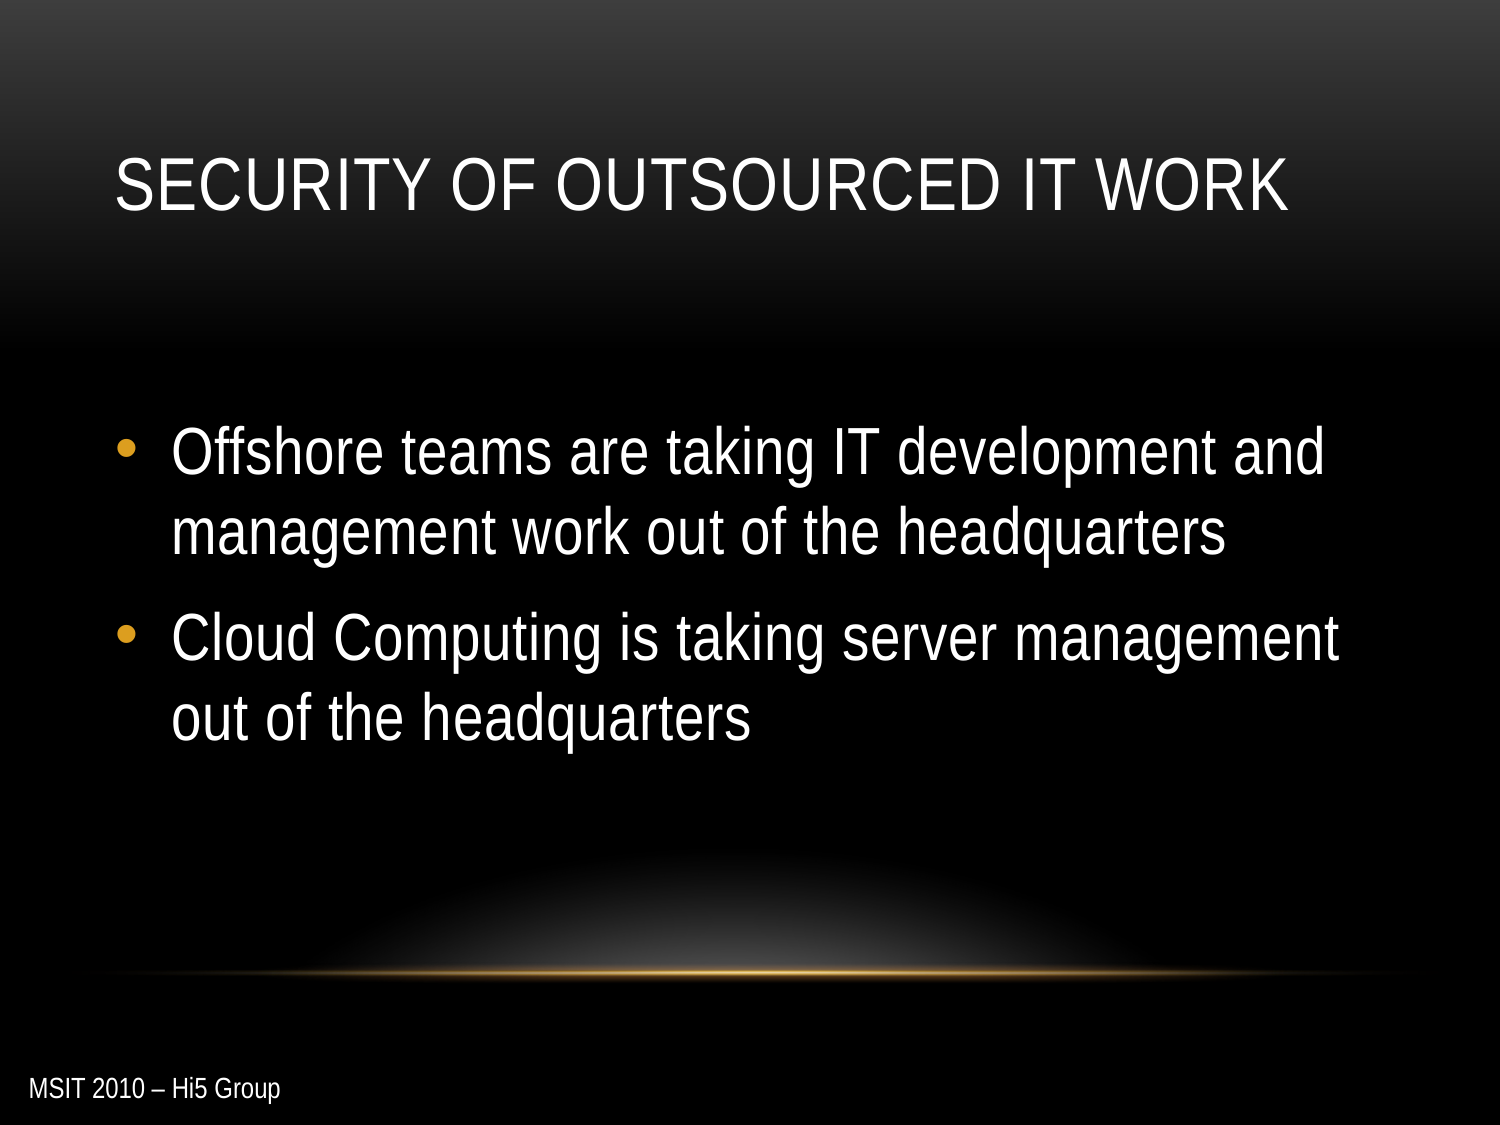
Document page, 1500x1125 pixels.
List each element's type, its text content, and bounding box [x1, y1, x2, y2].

text_box MSIT 2010 – Hi5 Group [13, 1062, 297, 1113]
title SECURITY OF OUTSOURCED IT WORK [99, 45, 1400, 233]
list Offshore teams are taking IT development and management work out of the headquarters Cloud Computing is taking server management out of the headquarters [99, 399, 1400, 938]
picture [0, 0, 1500, 1125]
